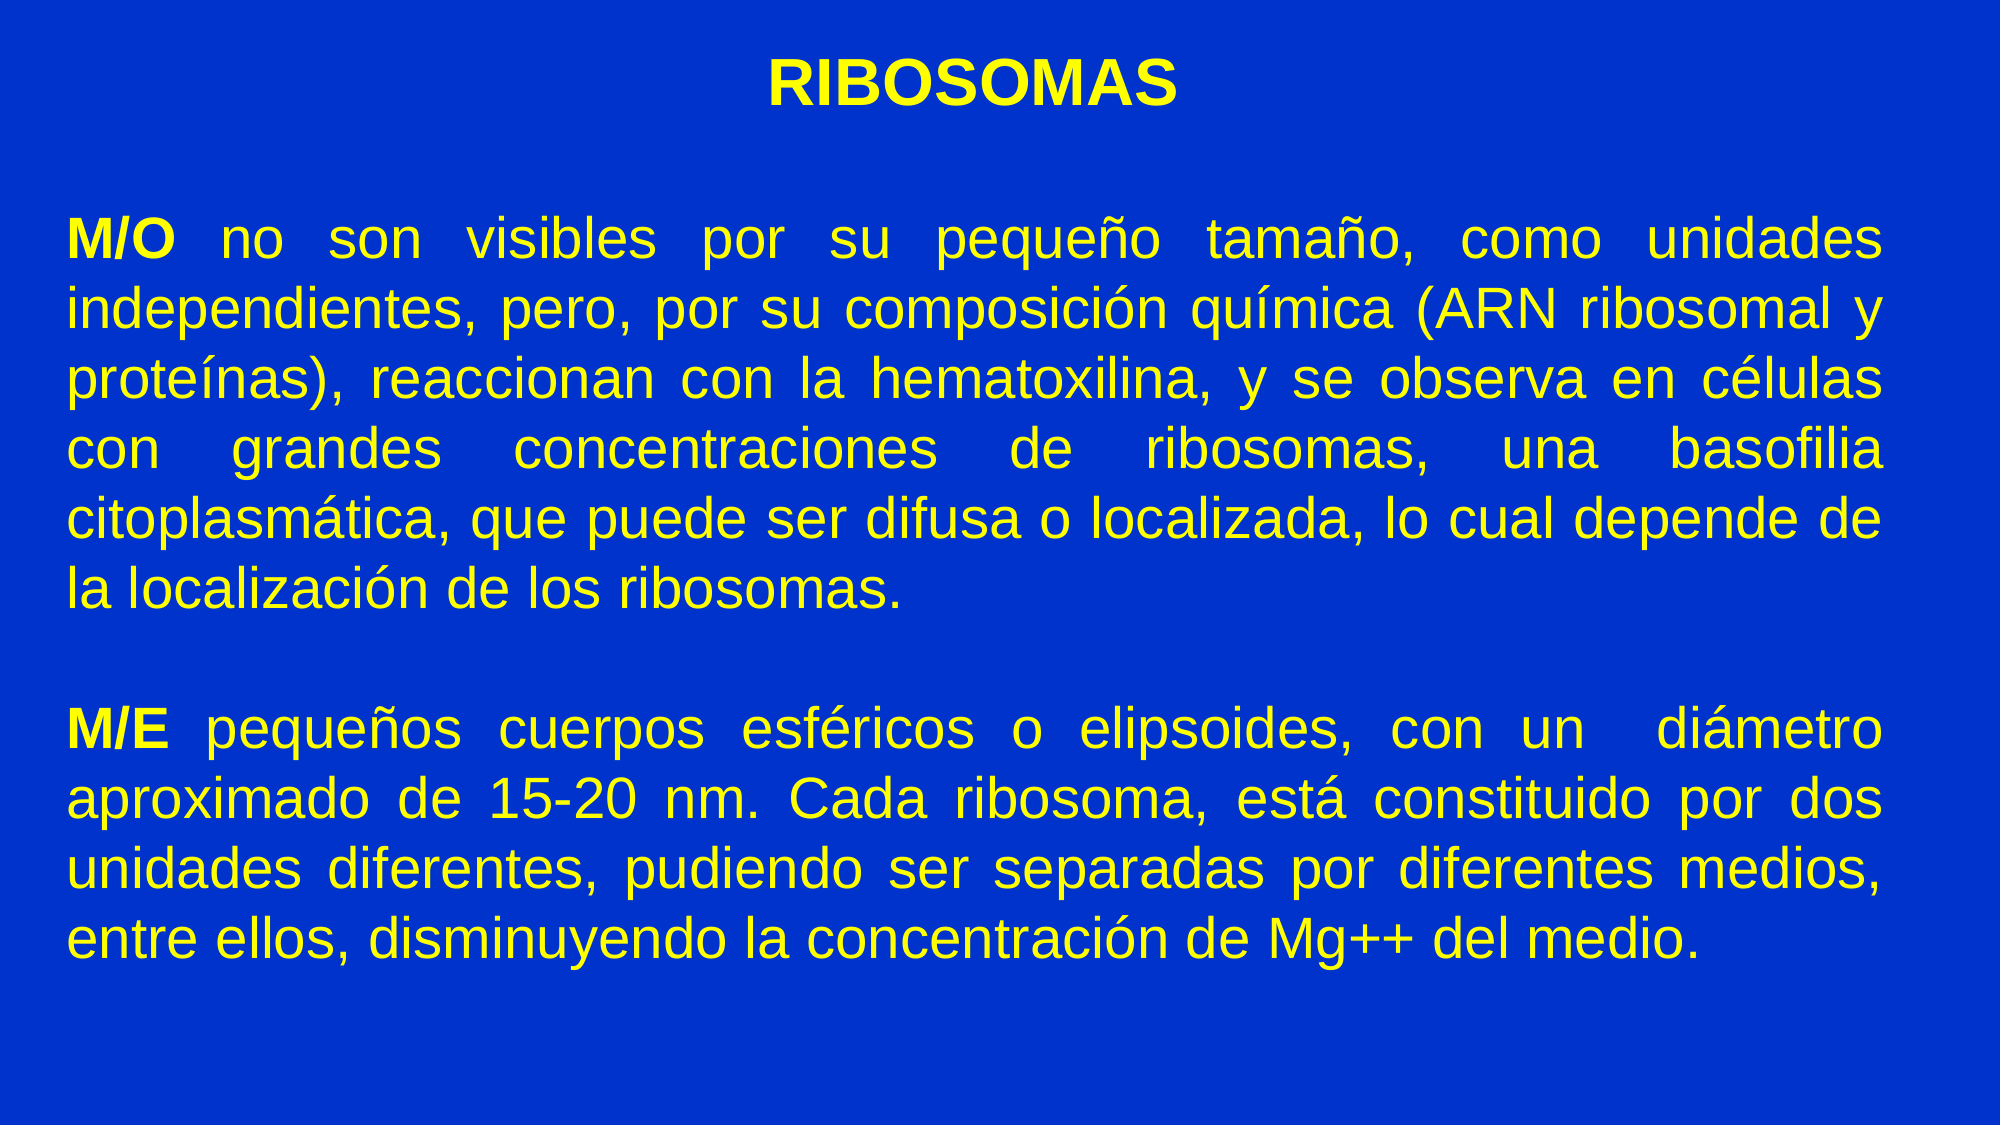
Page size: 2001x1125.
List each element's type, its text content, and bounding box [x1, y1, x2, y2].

text_box M/O no son visibles por su pequeño tamaño, como unidades independientes, pero, por su composición química (ARN ribosomal y proteínas), reaccionan con la hematoxilina, y se observa en células con grandes concentraciones de ribosomas, una basofilia citoplasmática, que puede ser difusa o localizada, lo cual depende de la localización de los ribosomas. M/E pequeños cuerpos esféricos o elipsoides, con un diámetro aproximado de 15-20 nm. Cada ribosoma, está constituido por dos unidades diferentes, pudiendo ser separadas por diferentes medios, entre ellos, disminuyendo la concentración de Mg++ del medio. [51, 193, 1901, 978]
text_box RIBOSOMAS [326, 31, 1621, 151]
